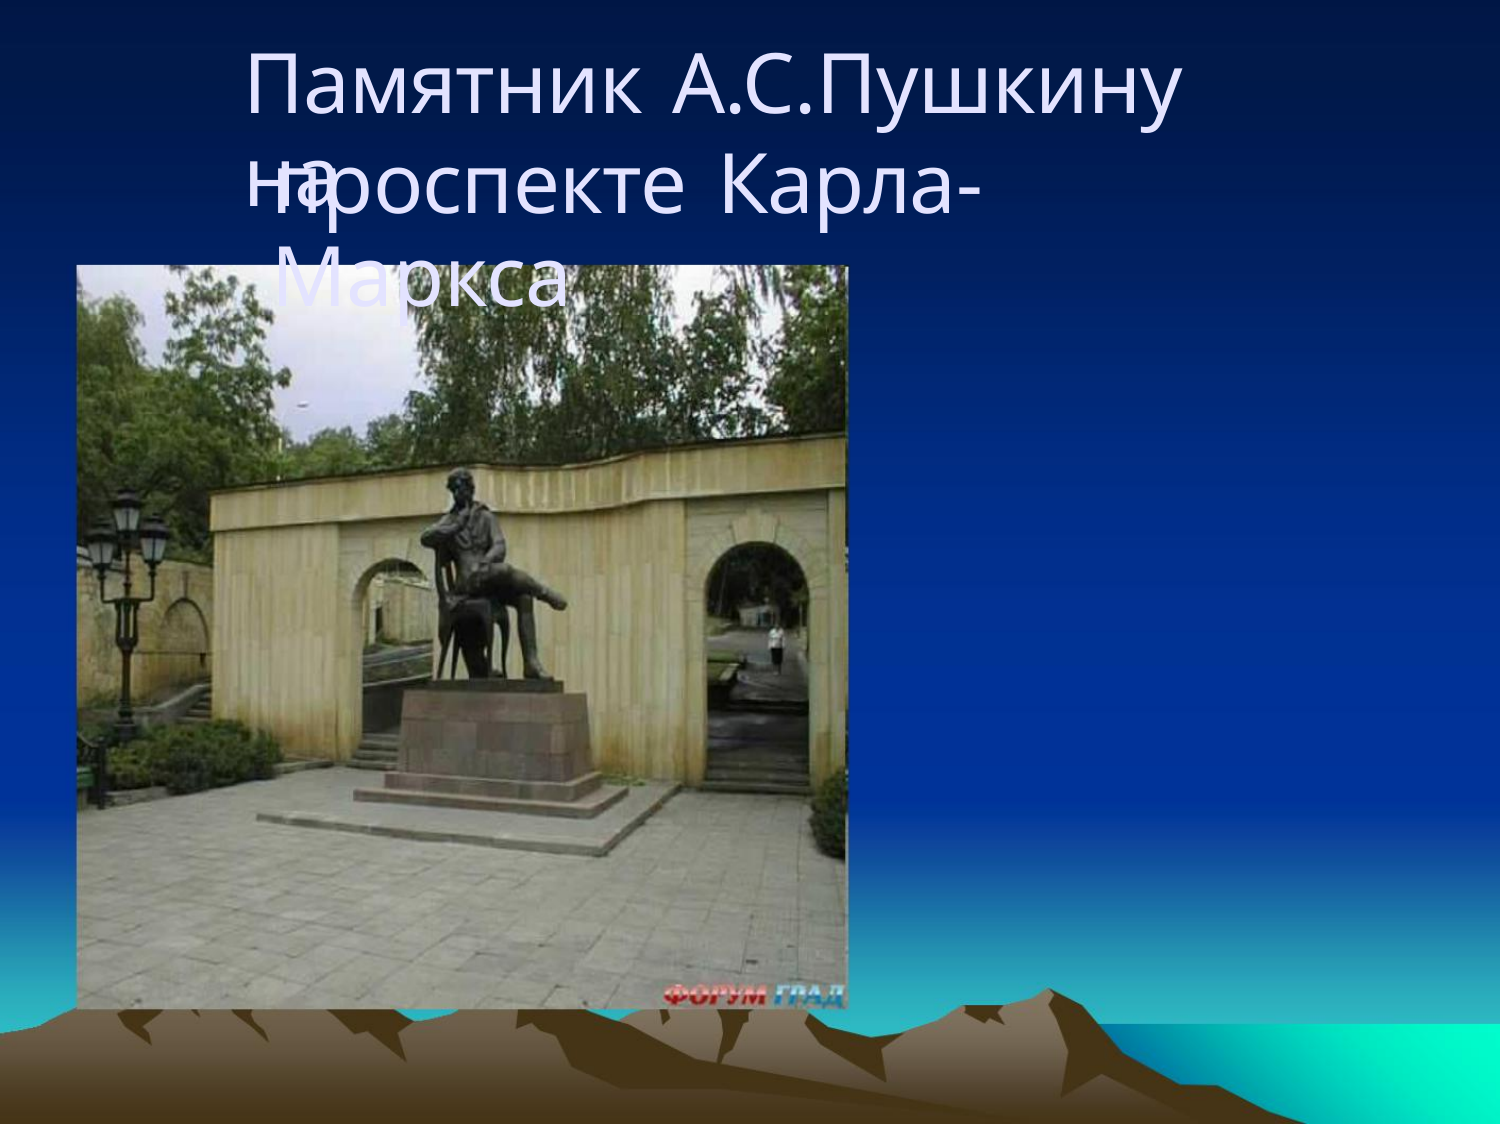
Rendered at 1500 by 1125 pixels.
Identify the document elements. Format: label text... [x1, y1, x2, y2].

text_box Памятник А.С.Пушкину на [243, 37, 1282, 223]
text_box проспекте Карла-Маркса [271, 137, 1255, 323]
text_box [0, 0, 1500, 1124]
